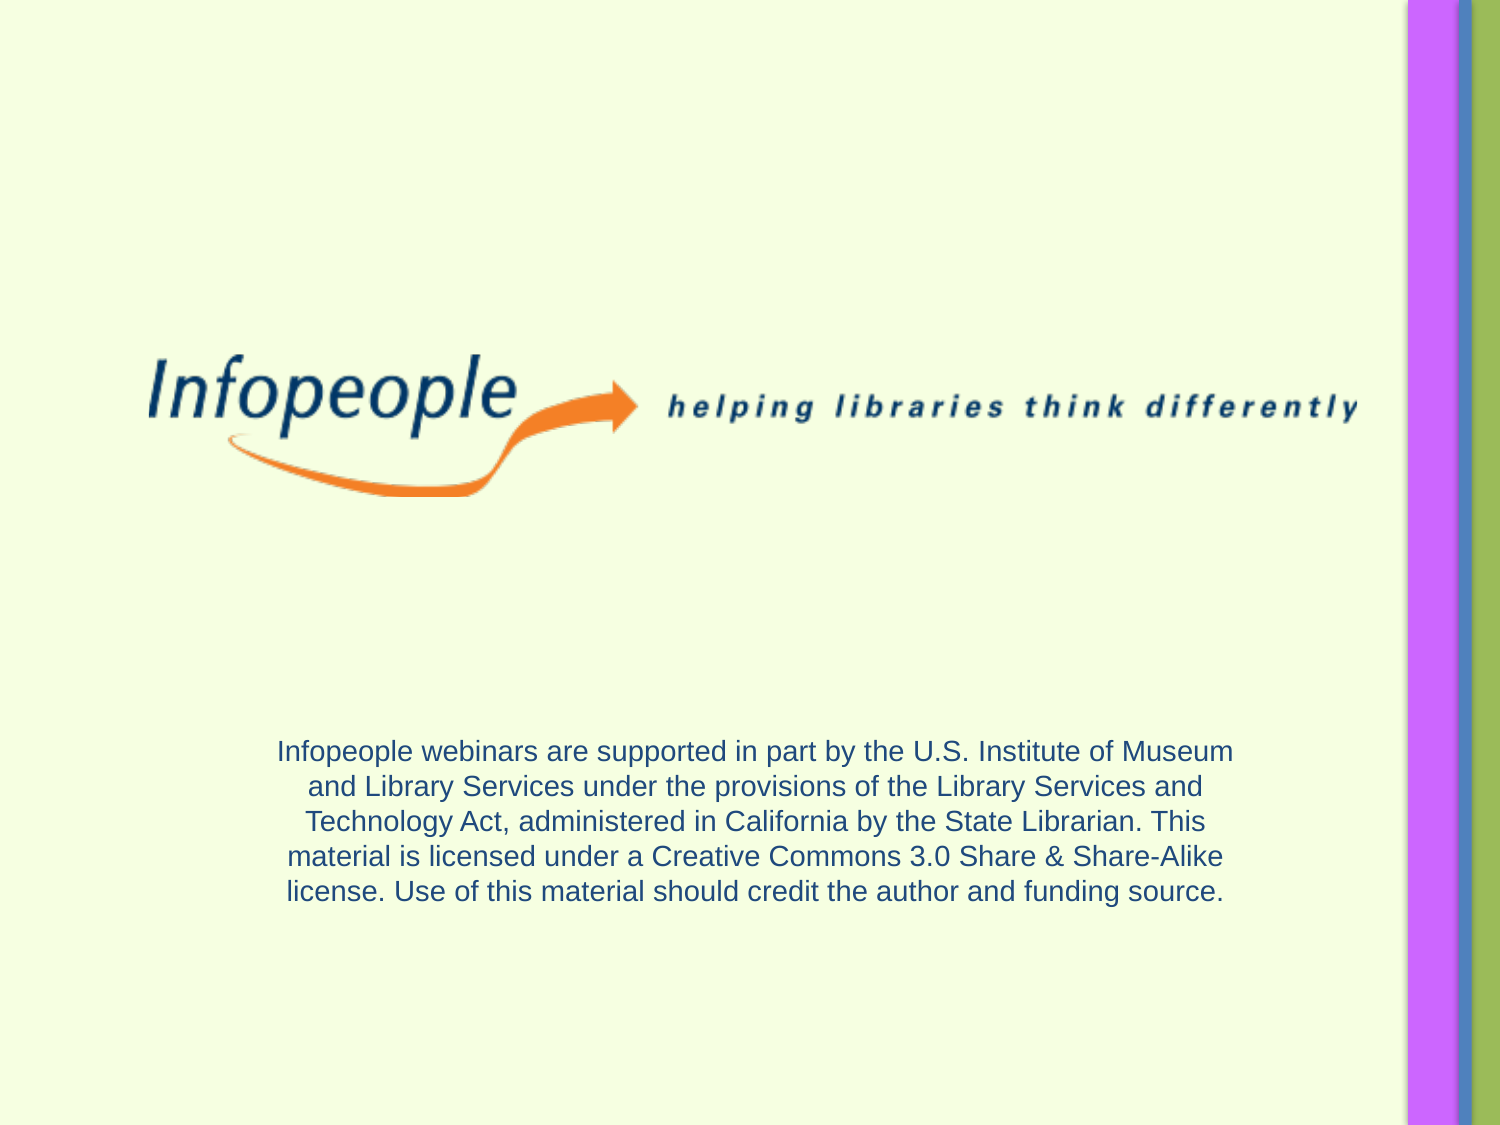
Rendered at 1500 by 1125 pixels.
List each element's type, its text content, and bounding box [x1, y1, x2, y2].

list Infopeople webinars are supported in part by the U.S. Institute of Museum and Library Services under the provisions of the Library Services and Technology Act, administered in California by the State Librarian. This material is licensed under a Creative Commons 3.0 Share & Share-Alike license. Use of this material should credit the author and funding source. [237, 725, 1275, 1032]
picture [148, 353, 1358, 497]
